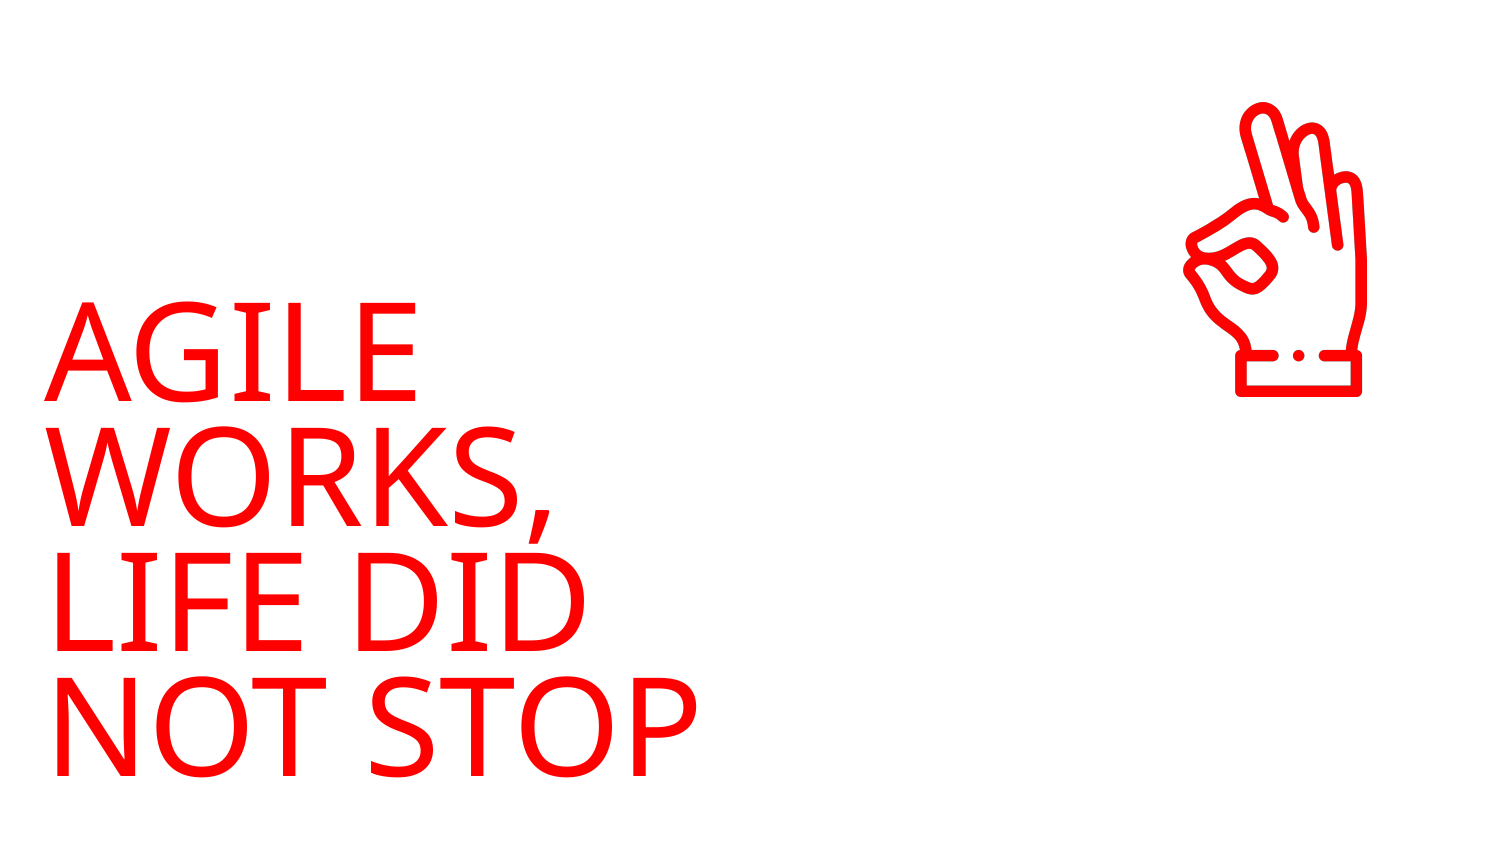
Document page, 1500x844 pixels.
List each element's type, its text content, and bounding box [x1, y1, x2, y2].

picture [1127, 102, 1422, 397]
title AGILE WORKS, LIFE DID NOT STOP [29, 32, 1471, 812]
